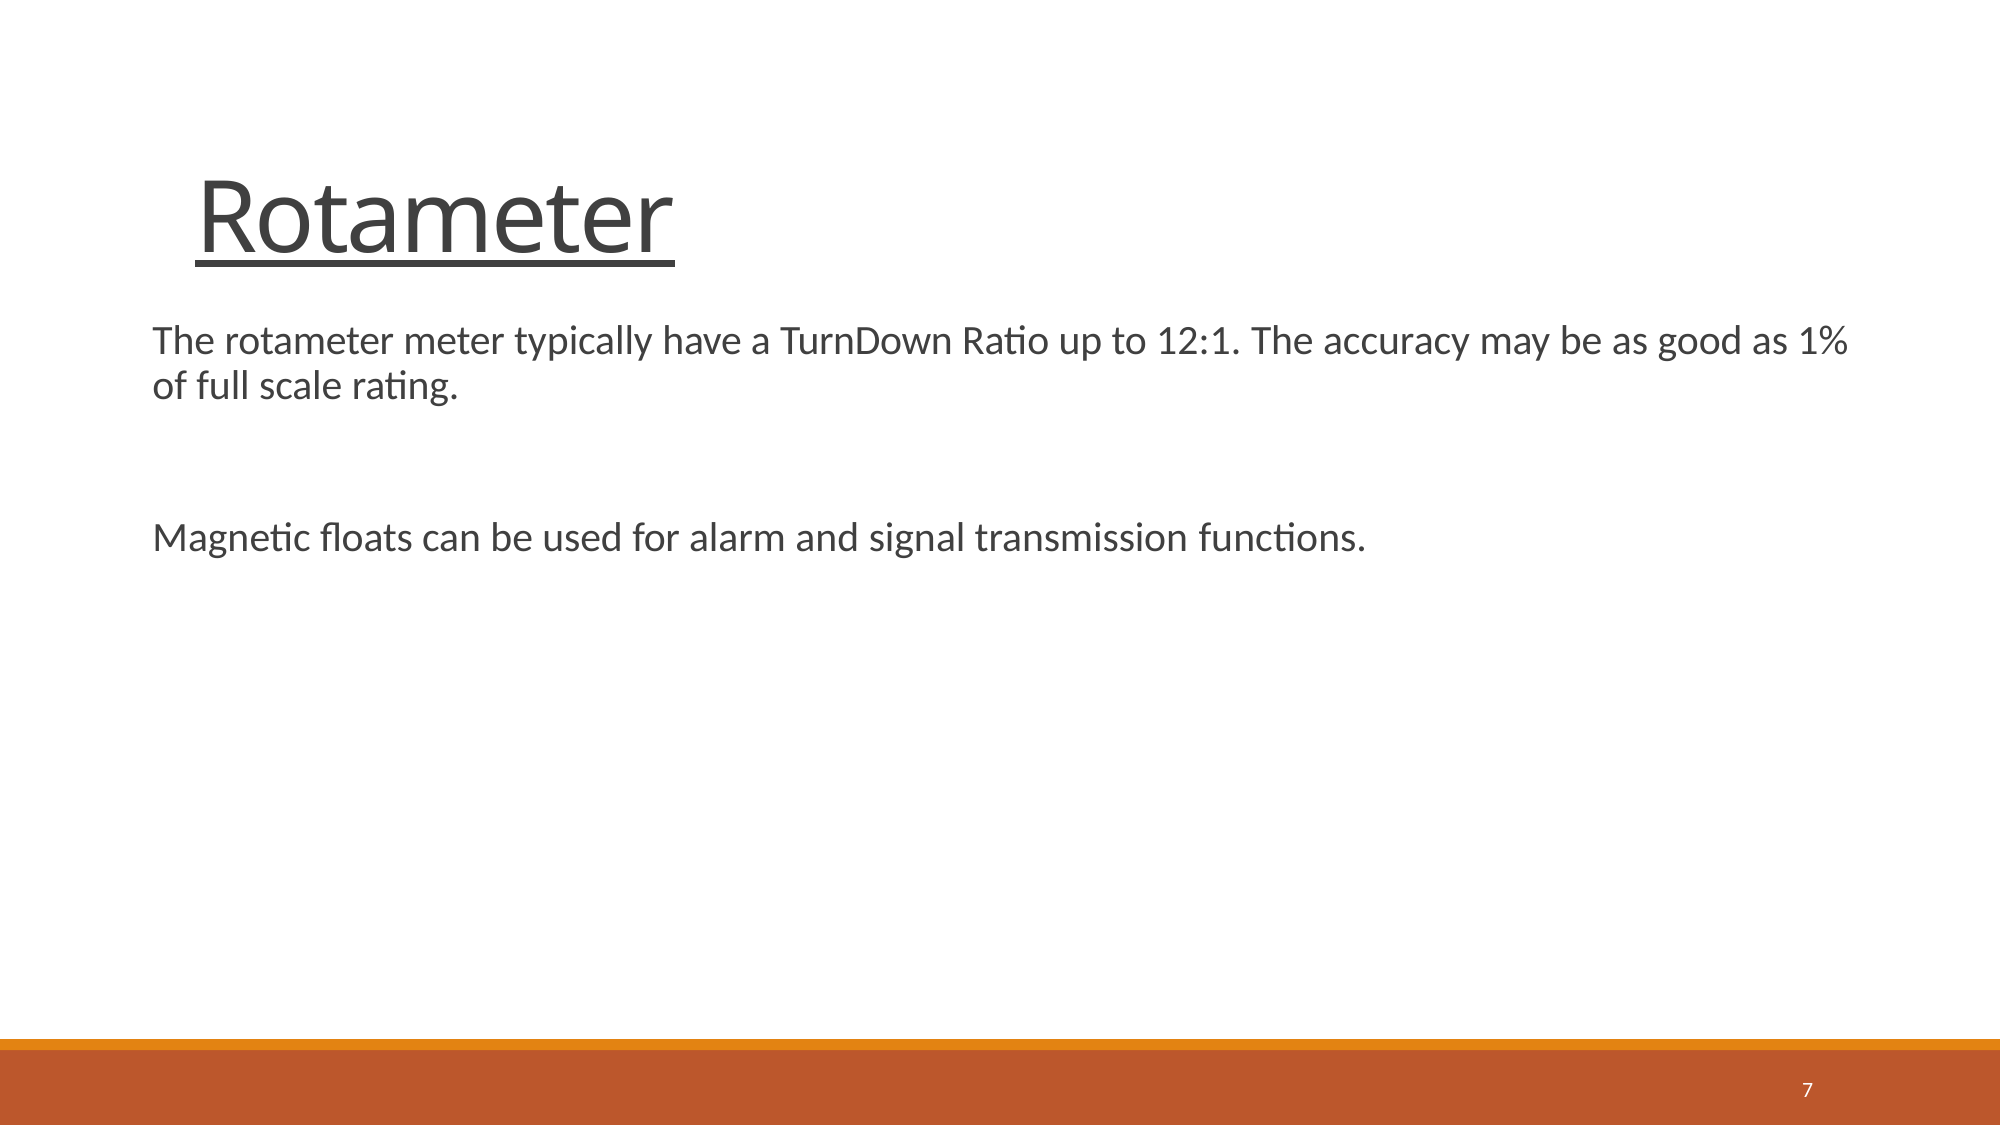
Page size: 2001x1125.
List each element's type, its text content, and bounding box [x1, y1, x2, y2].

text_box The rotameter meter typically have a TurnDown Ratio up to 12:1. The accuracy may be as good as 1% of full scale rating. Magnetic floats can be used for alarm and signal transmission functions. [150, 309, 1862, 560]
slide_number 7 [1797, 1078, 1829, 1125]
title Rotameter [167, 149, 1833, 309]
